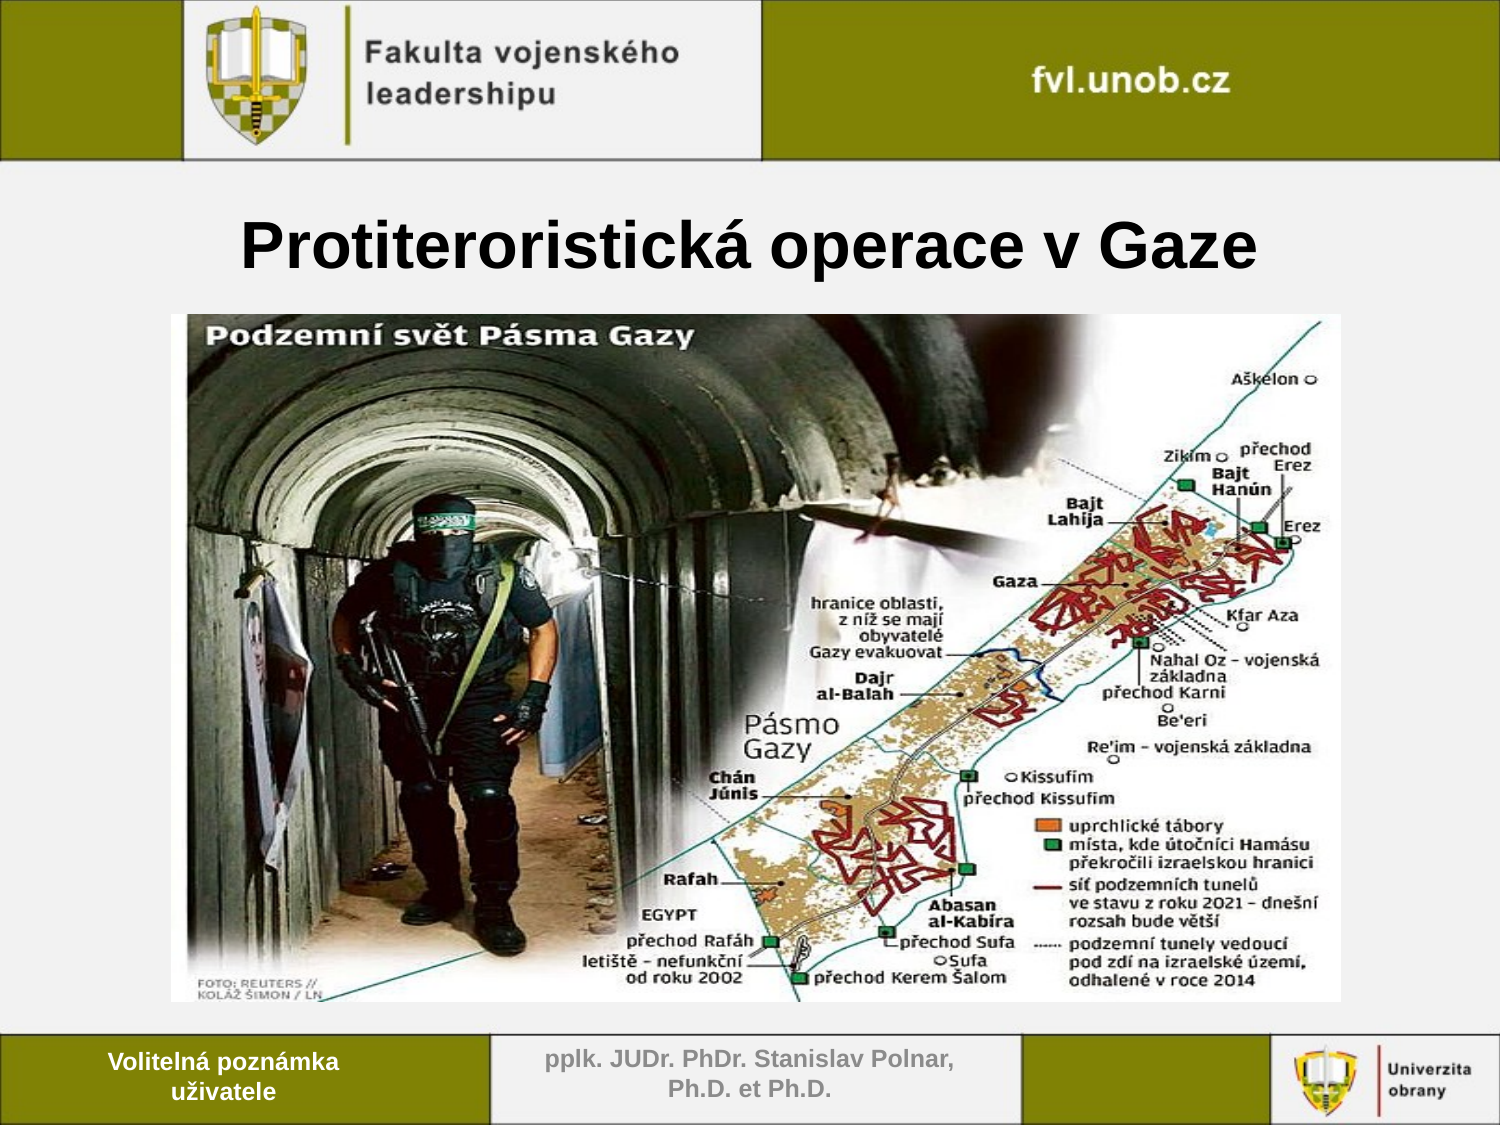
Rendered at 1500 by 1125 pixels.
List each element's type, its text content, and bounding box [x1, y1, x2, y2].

slide_number Volitelná poznámka uživatele [55, 1045, 393, 1106]
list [171, 314, 1341, 1002]
picture [0, 0, 1500, 1125]
title Protiteroristická operace v Gaze [103, 190, 1397, 303]
footer pplk. JUDr. PhDr. Stanislav Polnar, Ph.D. et Ph.D. [496, 1042, 1004, 1103]
